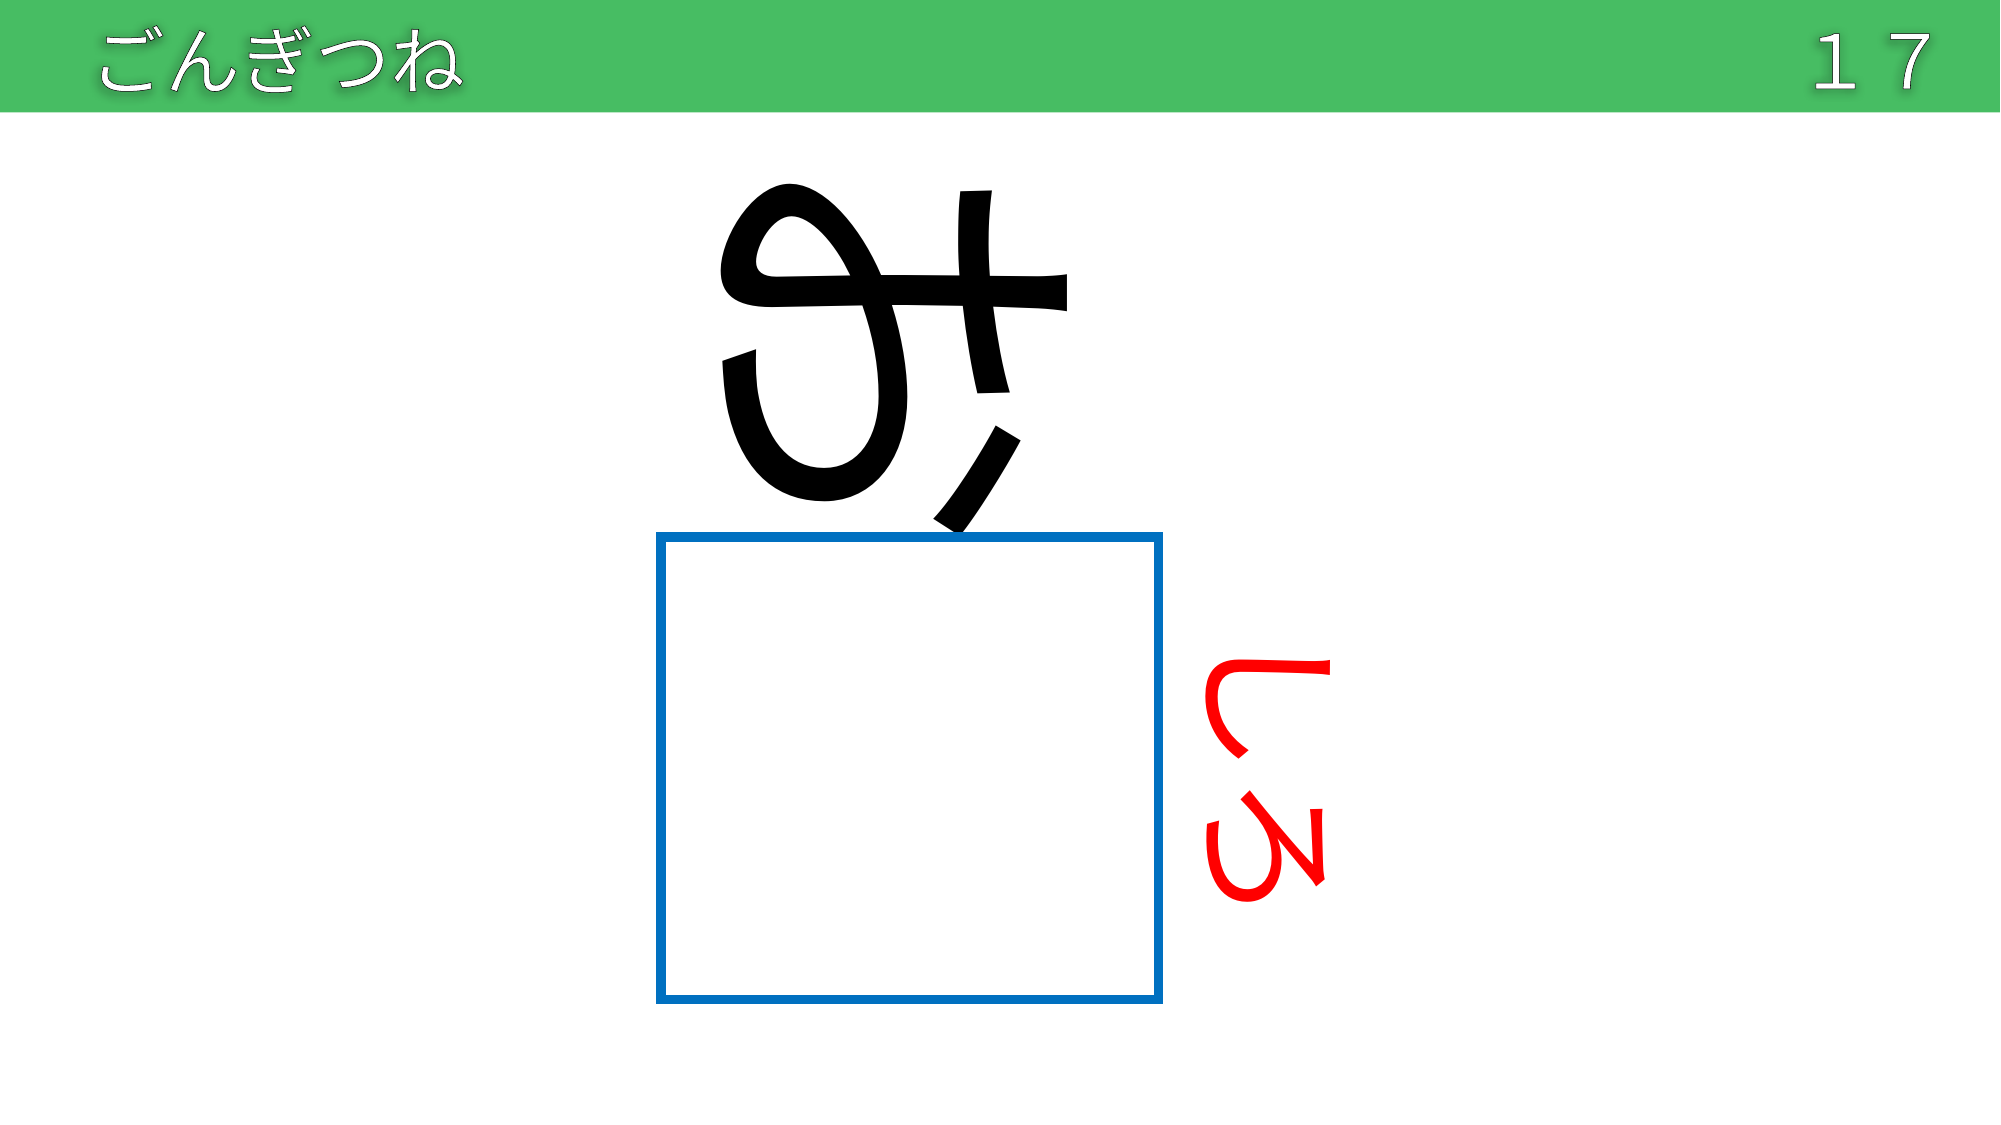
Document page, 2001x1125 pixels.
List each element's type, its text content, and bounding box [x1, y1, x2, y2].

text_box お城 [623, 125, 1159, 1119]
text_box [660, 536, 1159, 1001]
text_box しろ [1159, 609, 1371, 928]
text_box [0, 0, 2000, 113]
text_box １７ [1782, 6, 1963, 112]
text_box ごんぎつね [75, 6, 811, 112]
